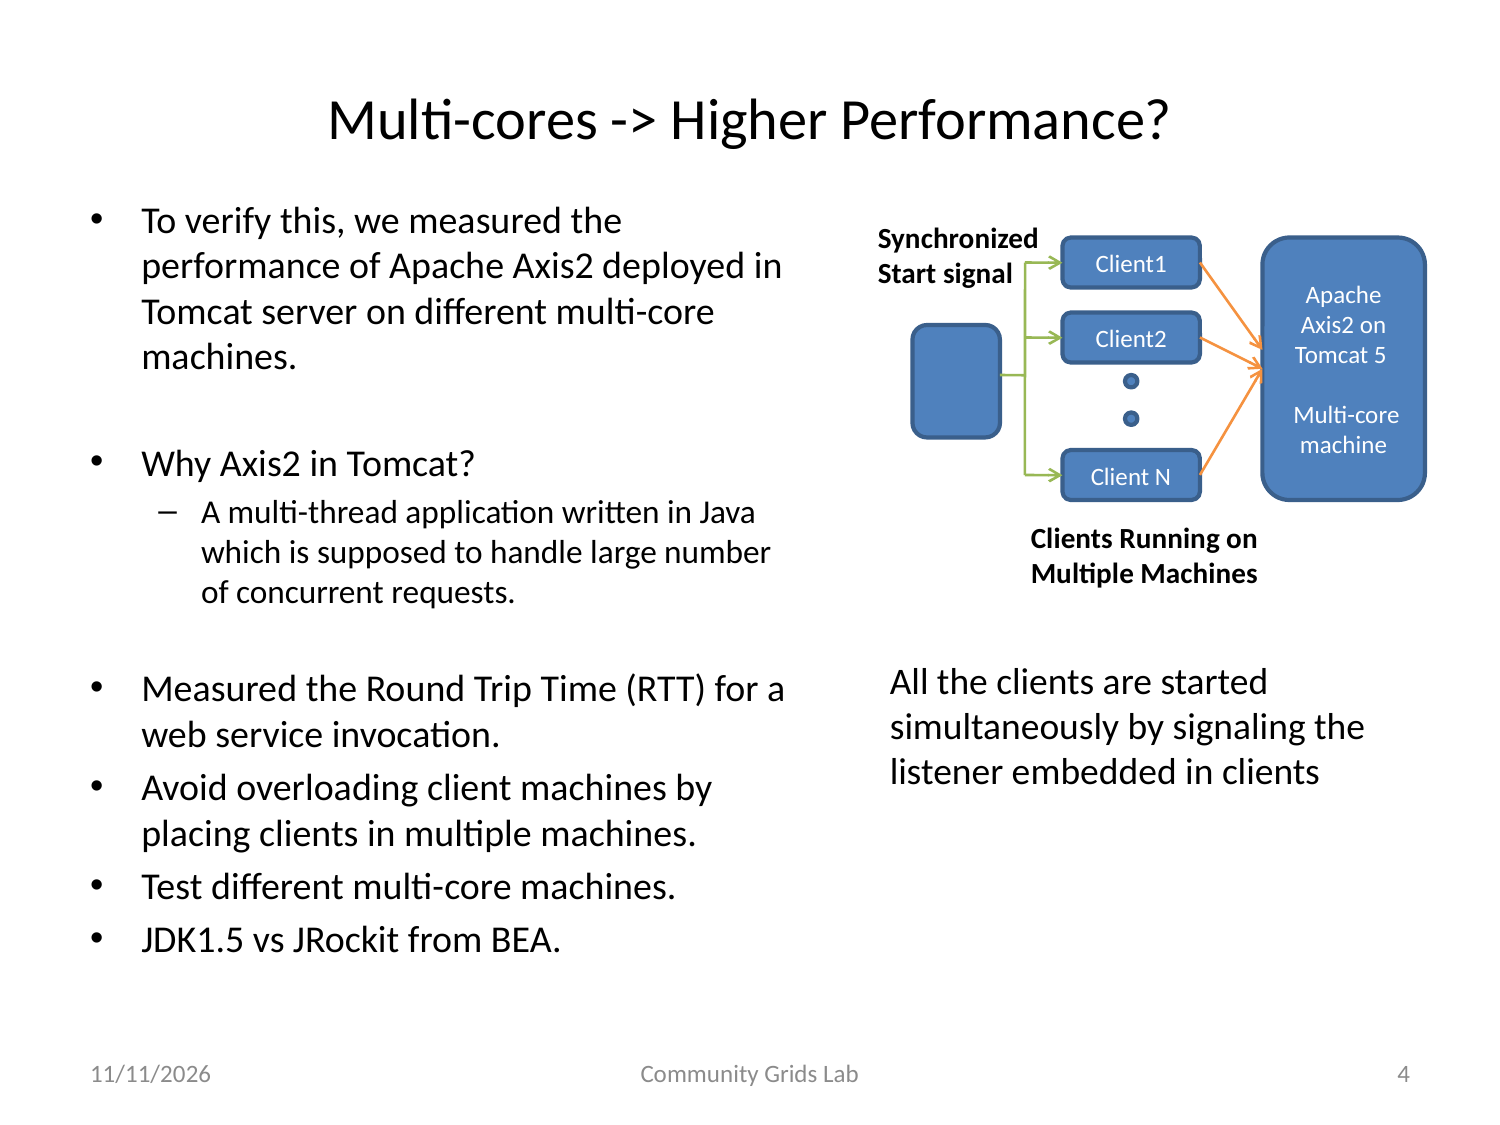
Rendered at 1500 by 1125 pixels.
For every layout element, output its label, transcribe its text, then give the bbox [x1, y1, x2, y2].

title Multi-cores -> Higher Performance? [75, 45, 1425, 188]
text_box All the clients are started simultaneously by signaling the listener embedded in clients [875, 649, 1450, 800]
slide_number 4 [1074, 1042, 1425, 1103]
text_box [862, 212, 1426, 599]
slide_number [75, 1042, 425, 1103]
list To verify this, we measured the performance of Apache Axis2 deployed in Tomcat server on different multi-core machines. Why Axis2 in Tomcat? A multi-thread application written in Java which is supposed to handle large number of concurrent requests. Measured the Round Trip Time (RTT) for a web service invocation. Avoid overloading client machines by placing clients in multiple machines. Test different multi-core machines. JDK1.5 vs JRockit from BEA. [75, 187, 813, 975]
footer Community Grids Lab [512, 1042, 988, 1103]
